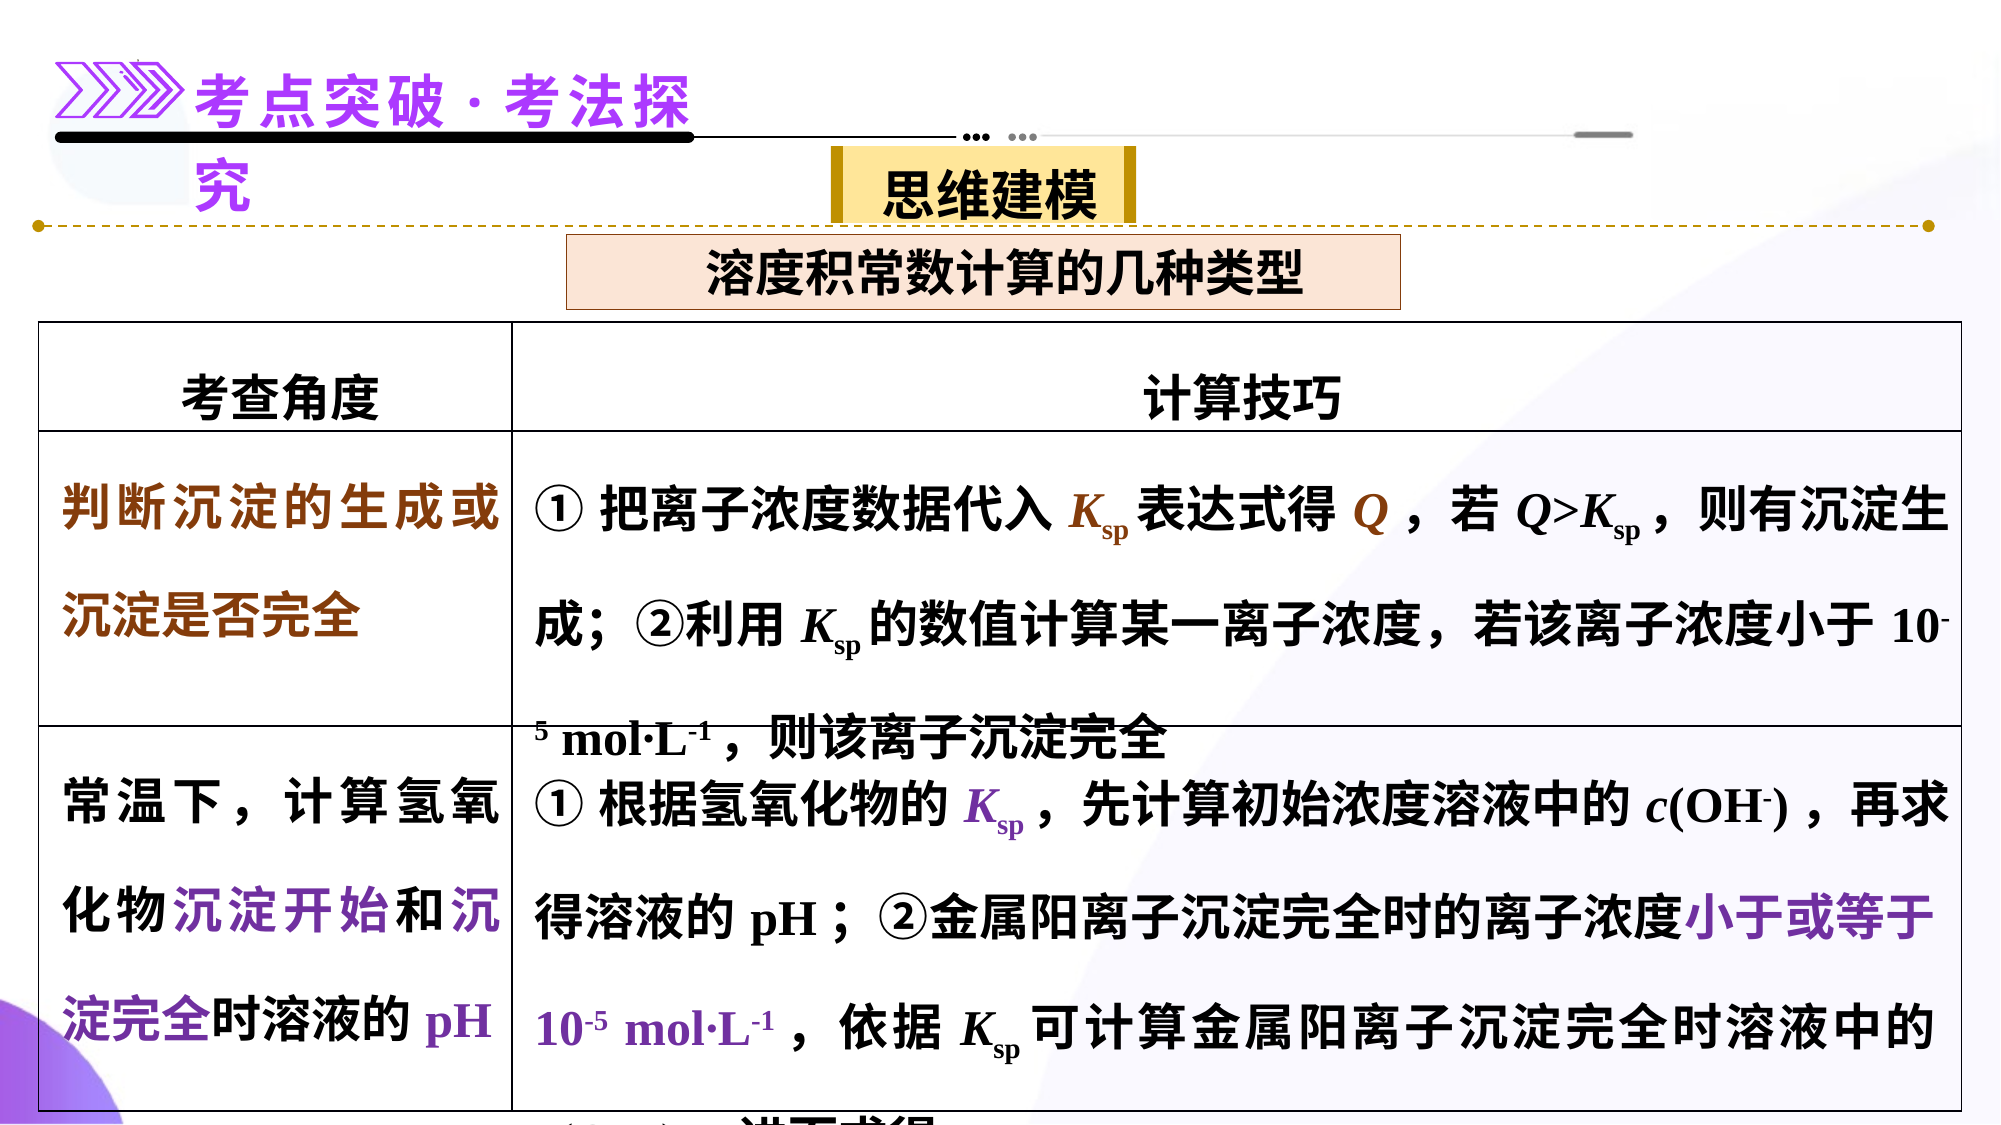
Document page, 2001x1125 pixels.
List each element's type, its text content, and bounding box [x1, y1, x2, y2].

table_cell ①把离子浓度数据代入Ksp表达式得Q，若Q>Ksp，则有沉淀生成；②利用Ksp的数值计算某一离子浓度，若该离子浓度小于10-5 mol·L-1，则该离子沉淀完全 [513, 432, 1961, 725]
picture [0, 0, 2001, 1125]
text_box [38, 146, 1929, 228]
table_cell 判断沉淀的生成或沉淀是否完全 [39, 432, 511, 725]
text_box 溶度积常数计算的几种类型 [566, 234, 1401, 310]
table_cell ①根据氢氧化物的Ksp，先计算初始浓度溶液中的c(OH-)，再求得溶液的pH；②金属阳离子沉淀完全时的离子浓度小于或等于10-5 mol·L-1，依据Ksp可计算金属阳离子沉淀完全时溶液中的c(OH-)，进而求得pH [513, 727, 1961, 1110]
table_cell 常温下，计算氢氧化物沉淀开始和沉淀完全时溶液的pH [39, 727, 511, 1110]
table_header 考查角度 [39, 323, 511, 430]
table_header 计算技巧 [513, 323, 1961, 430]
